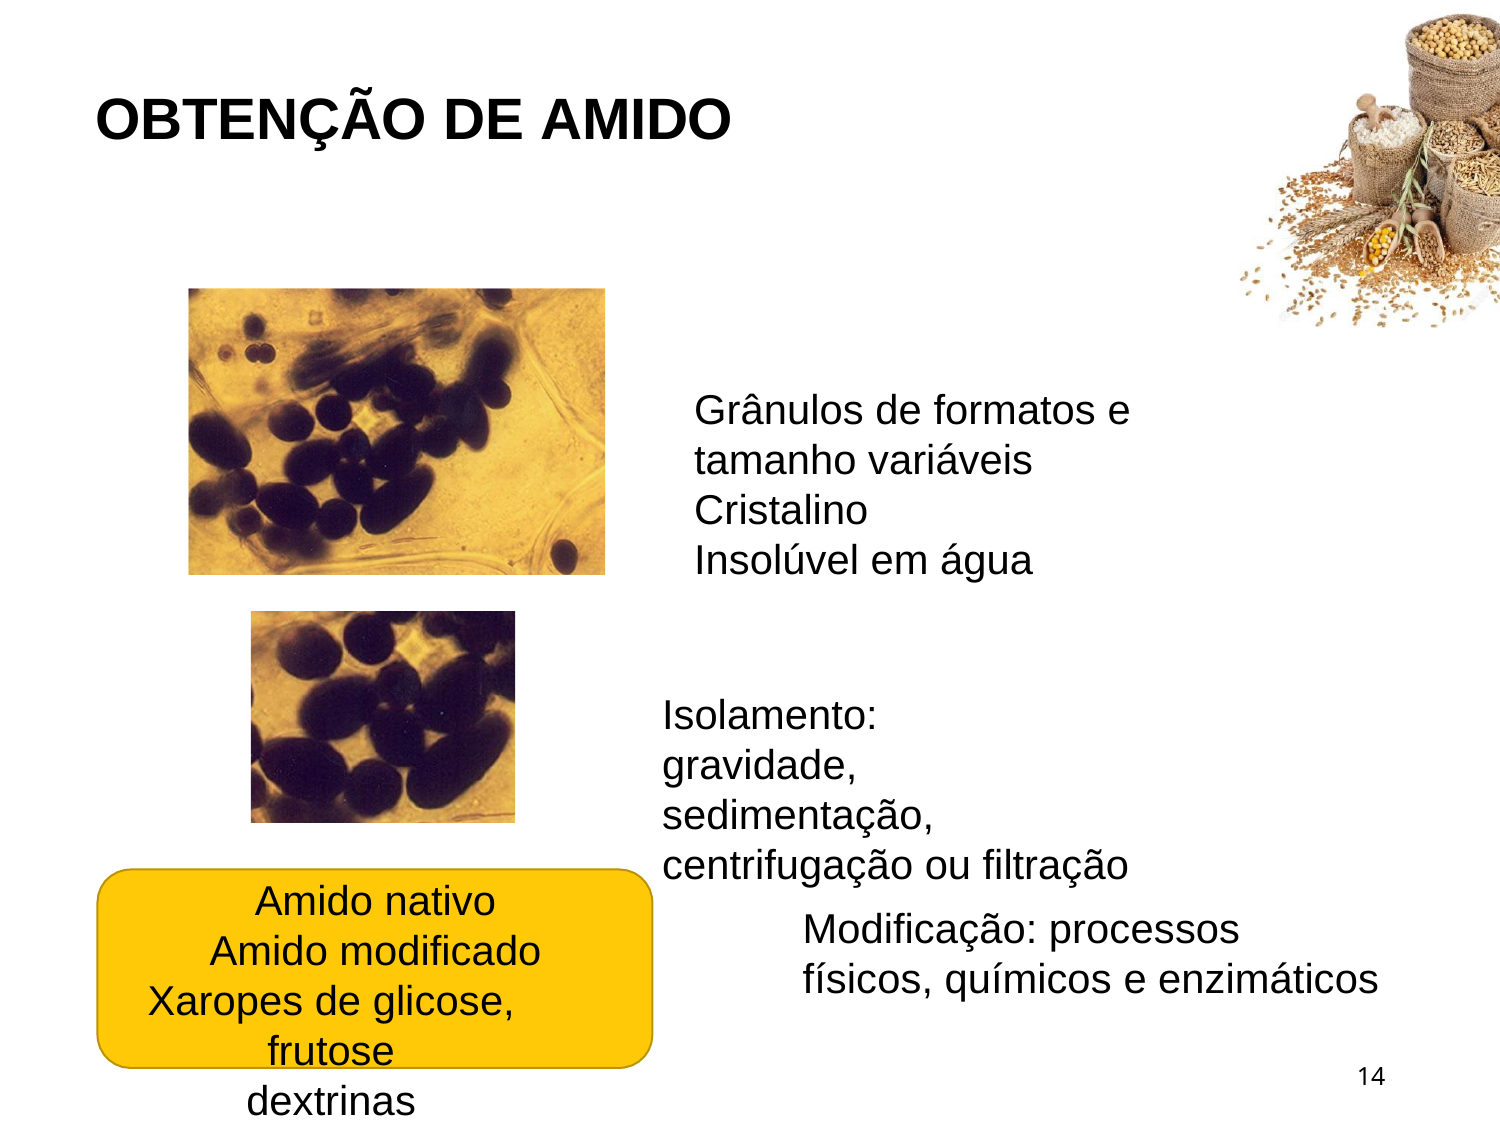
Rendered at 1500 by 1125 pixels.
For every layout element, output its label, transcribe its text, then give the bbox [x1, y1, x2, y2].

picture [1239, 9, 1500, 328]
text_box [188, 288, 606, 575]
slide_number 14 [1352, 1059, 1386, 1125]
text_box [97, 869, 653, 1067]
text_box Modificação: processos físicos, químicos e enzimáticos [800, 901, 1382, 1002]
title OBTENÇÃO DE AMIDO [50, 41, 1450, 270]
text_box [250, 611, 516, 823]
text_box Amido nativo Amido modificado Xaropes de glicose, frutose dextrinas [120, 873, 630, 1124]
text_box Grânulos de formatos e tamanho variáveis Cristalino Insolúvel em água Isolamento: gravidade, sedimentação, centrifugação ou filtração [659, 383, 1305, 888]
